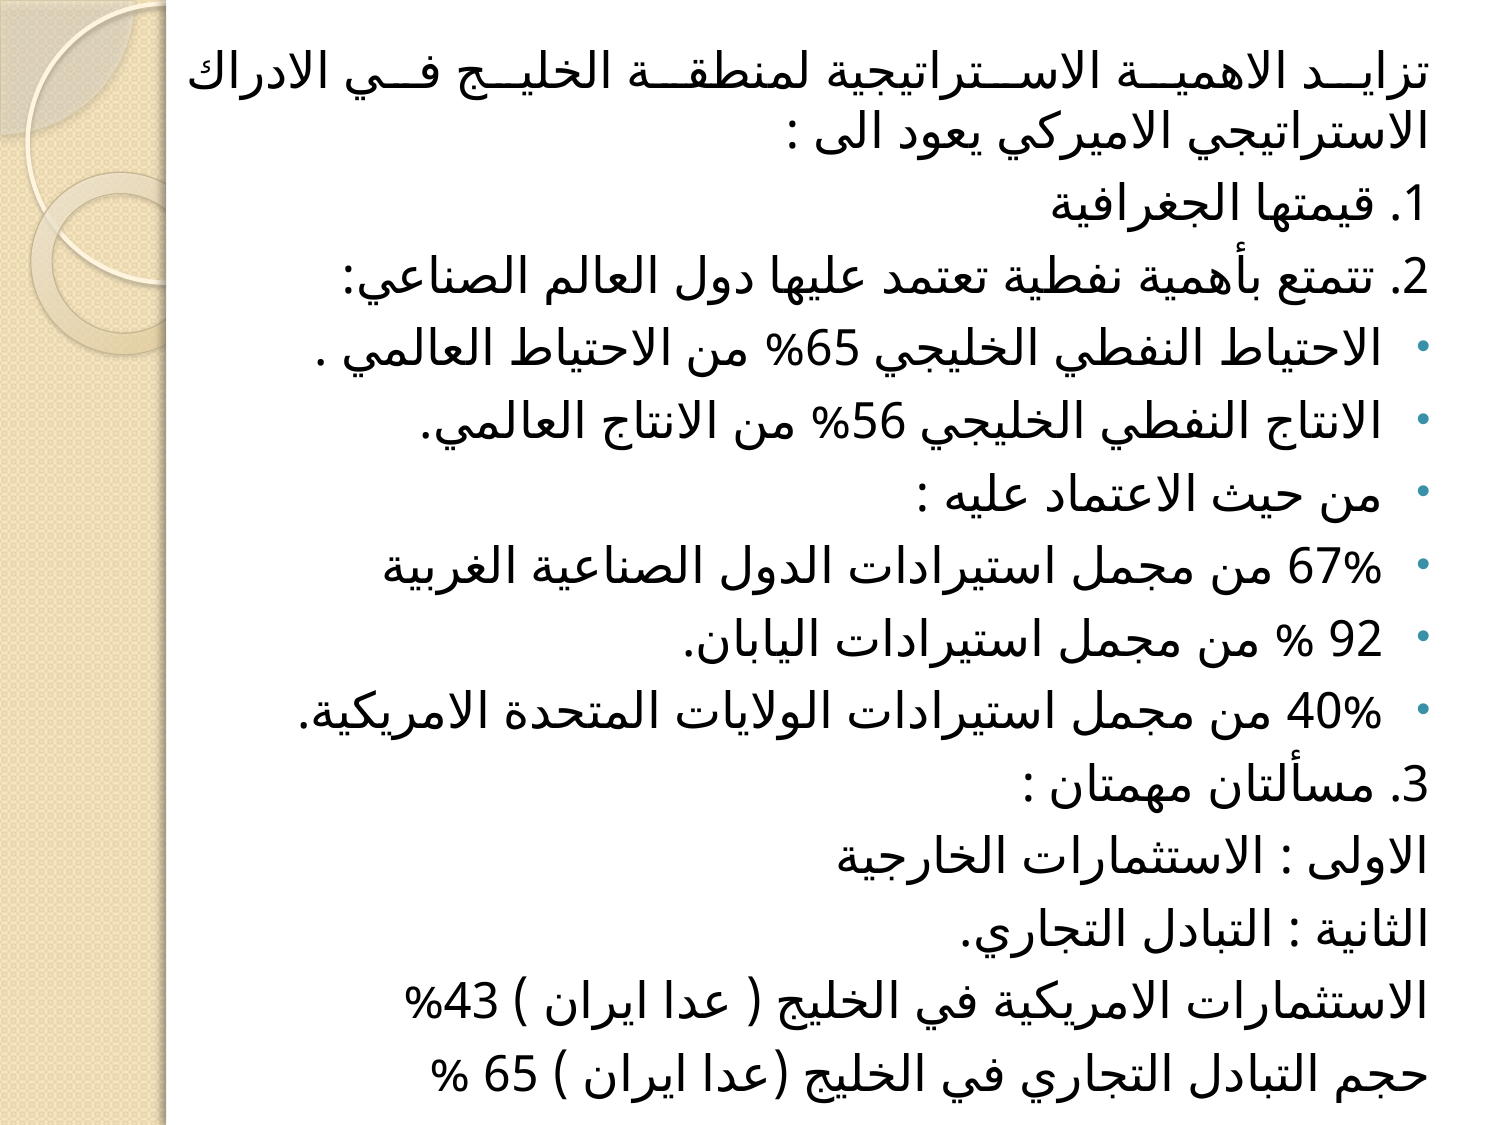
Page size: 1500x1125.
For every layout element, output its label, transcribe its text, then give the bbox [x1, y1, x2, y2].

list تزايد الاهمية الاستراتيجية لمنطقة الخليج في الادراك الاستراتيجي الاميركي يعود الى : 1. قيمتها الجغرافية 2. تتمتع بأهمية نفطية تعتمد عليها دول العالم الصناعي: الاحتياط النفطي الخليجي 65% من الاحتياط العالمي . الانتاج النفطي الخليجي 56% من الانتاج العالمي. من حيث الاعتماد عليه : 67% من مجمل استيرادات الدول الصناعية الغربية 92 % من مجمل استيرادات اليابان. 40% من مجمل استيرادات الولايات المتحدة الامريكية. 3. مسألتان مهمتان : الاولى : الاستثمارات الخارجية الثانية : التبادل التجاري. الاستثمارات الامريكية في الخليج ( عدا ايران ) 43% حجم التبادل التجاري في الخليج (عدا ايران ) 65 % [171, 30, 1459, 1125]
